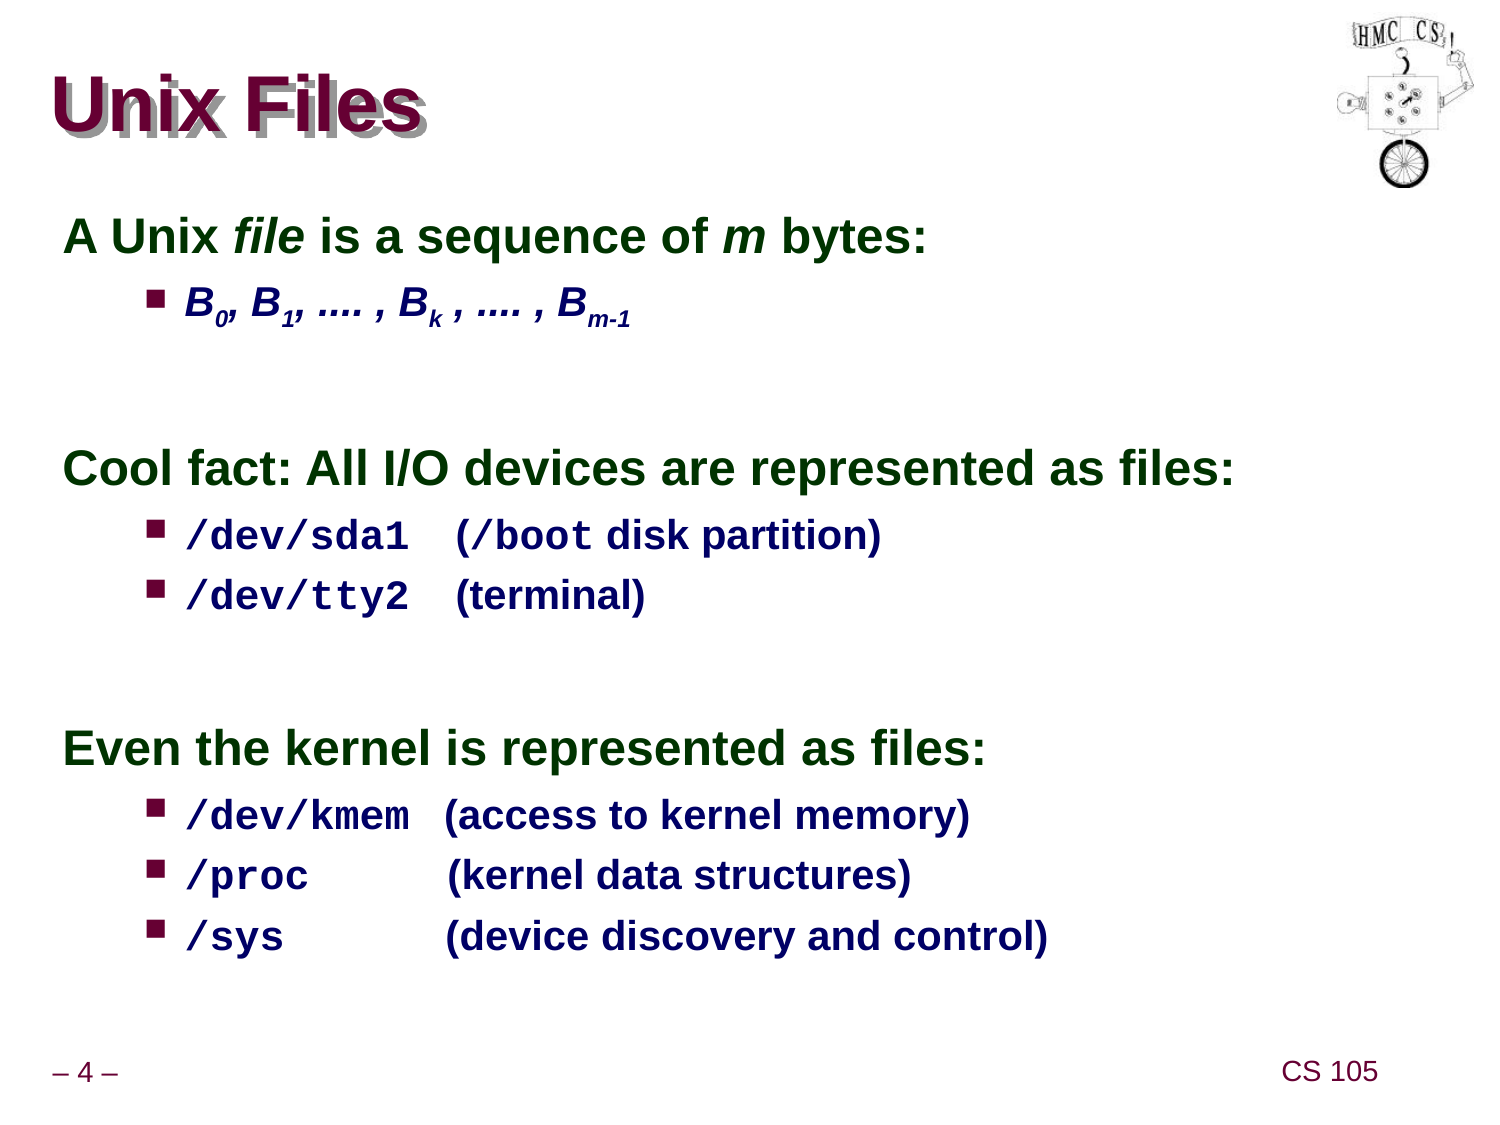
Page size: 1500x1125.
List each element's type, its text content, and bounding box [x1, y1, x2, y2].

title Unix Files [50, 37, 1275, 175]
list A Unix file is a sequence of m bytes: B0, B1, .... , Bk , .... , Bm-1 Cool fact: All I/O devices are represented as files: /dev/sda1 (/boot disk partition) /dev/tty2 (terminal) Even the kernel is represented as files: /dev/kmem (access to kernel memory) /proc (kernel data structures) /sys (device discovery and control) [47, 200, 1411, 1058]
picture [1337, 12, 1474, 188]
